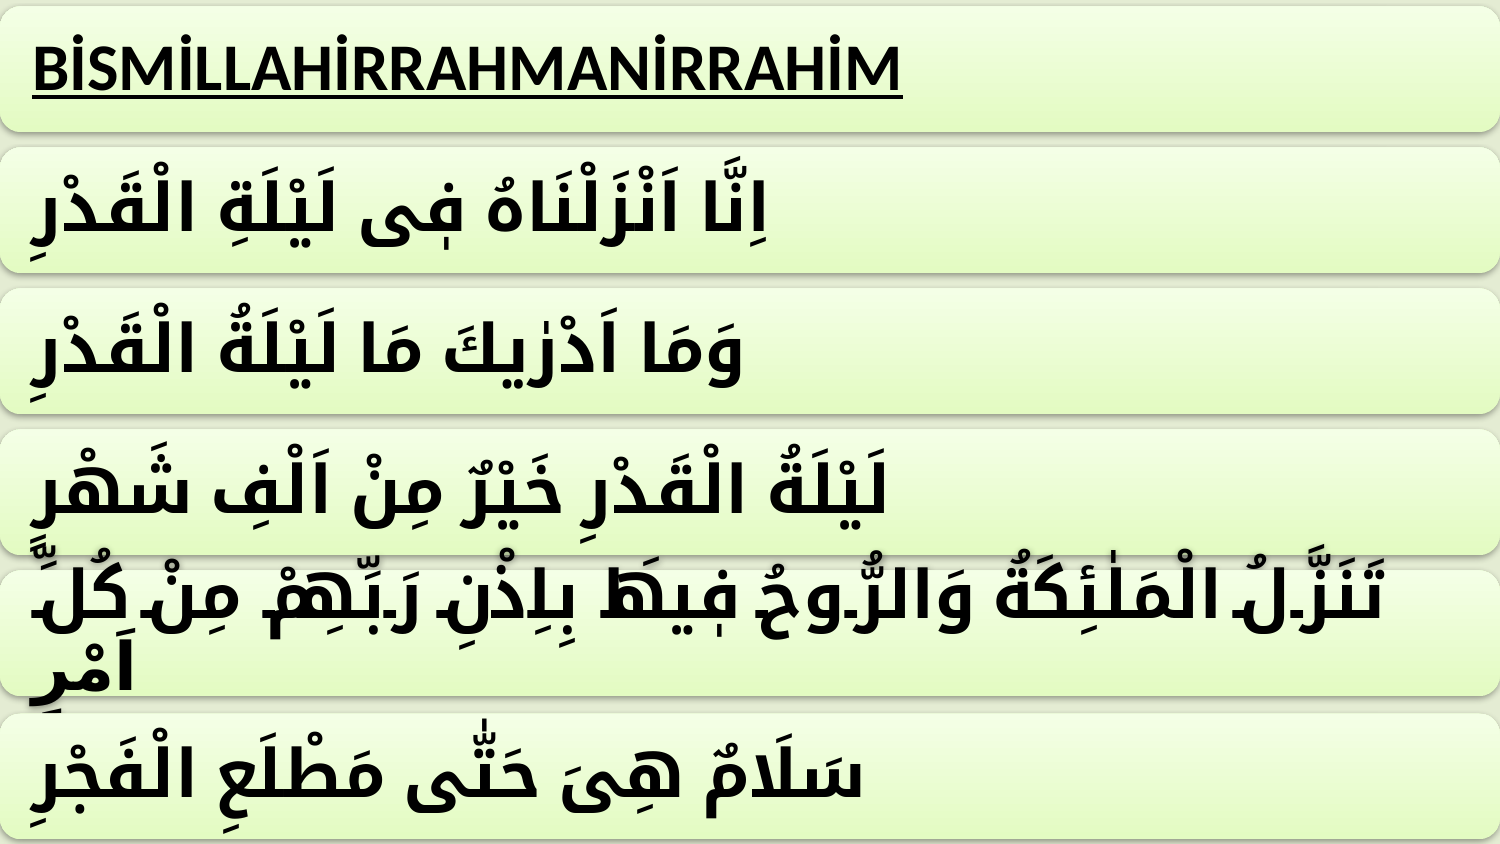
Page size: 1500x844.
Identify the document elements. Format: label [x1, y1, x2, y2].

list [0, 0, 1500, 844]
